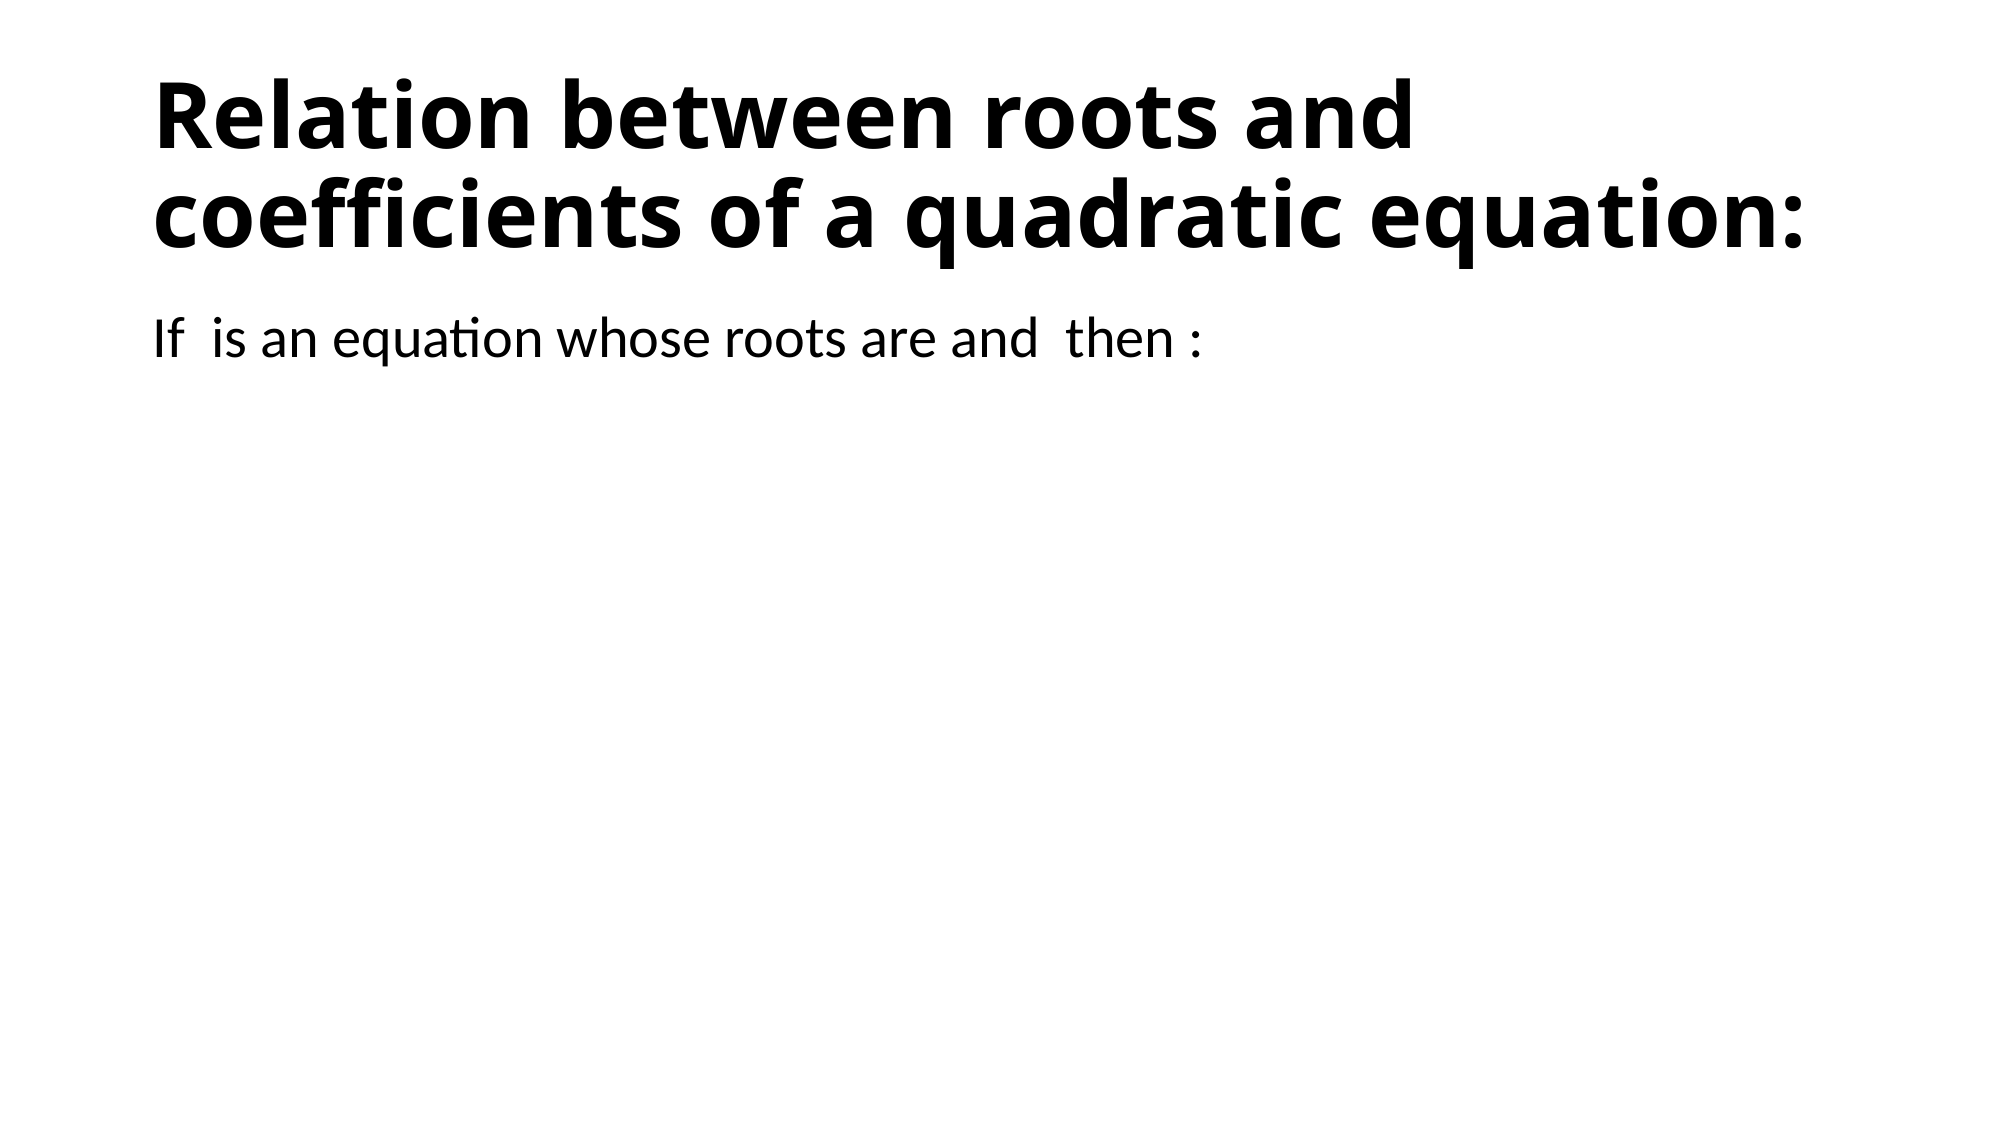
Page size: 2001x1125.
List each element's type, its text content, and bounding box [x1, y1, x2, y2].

title Relation between roots and coefficients of a quadratic equation: [137, 59, 1863, 278]
